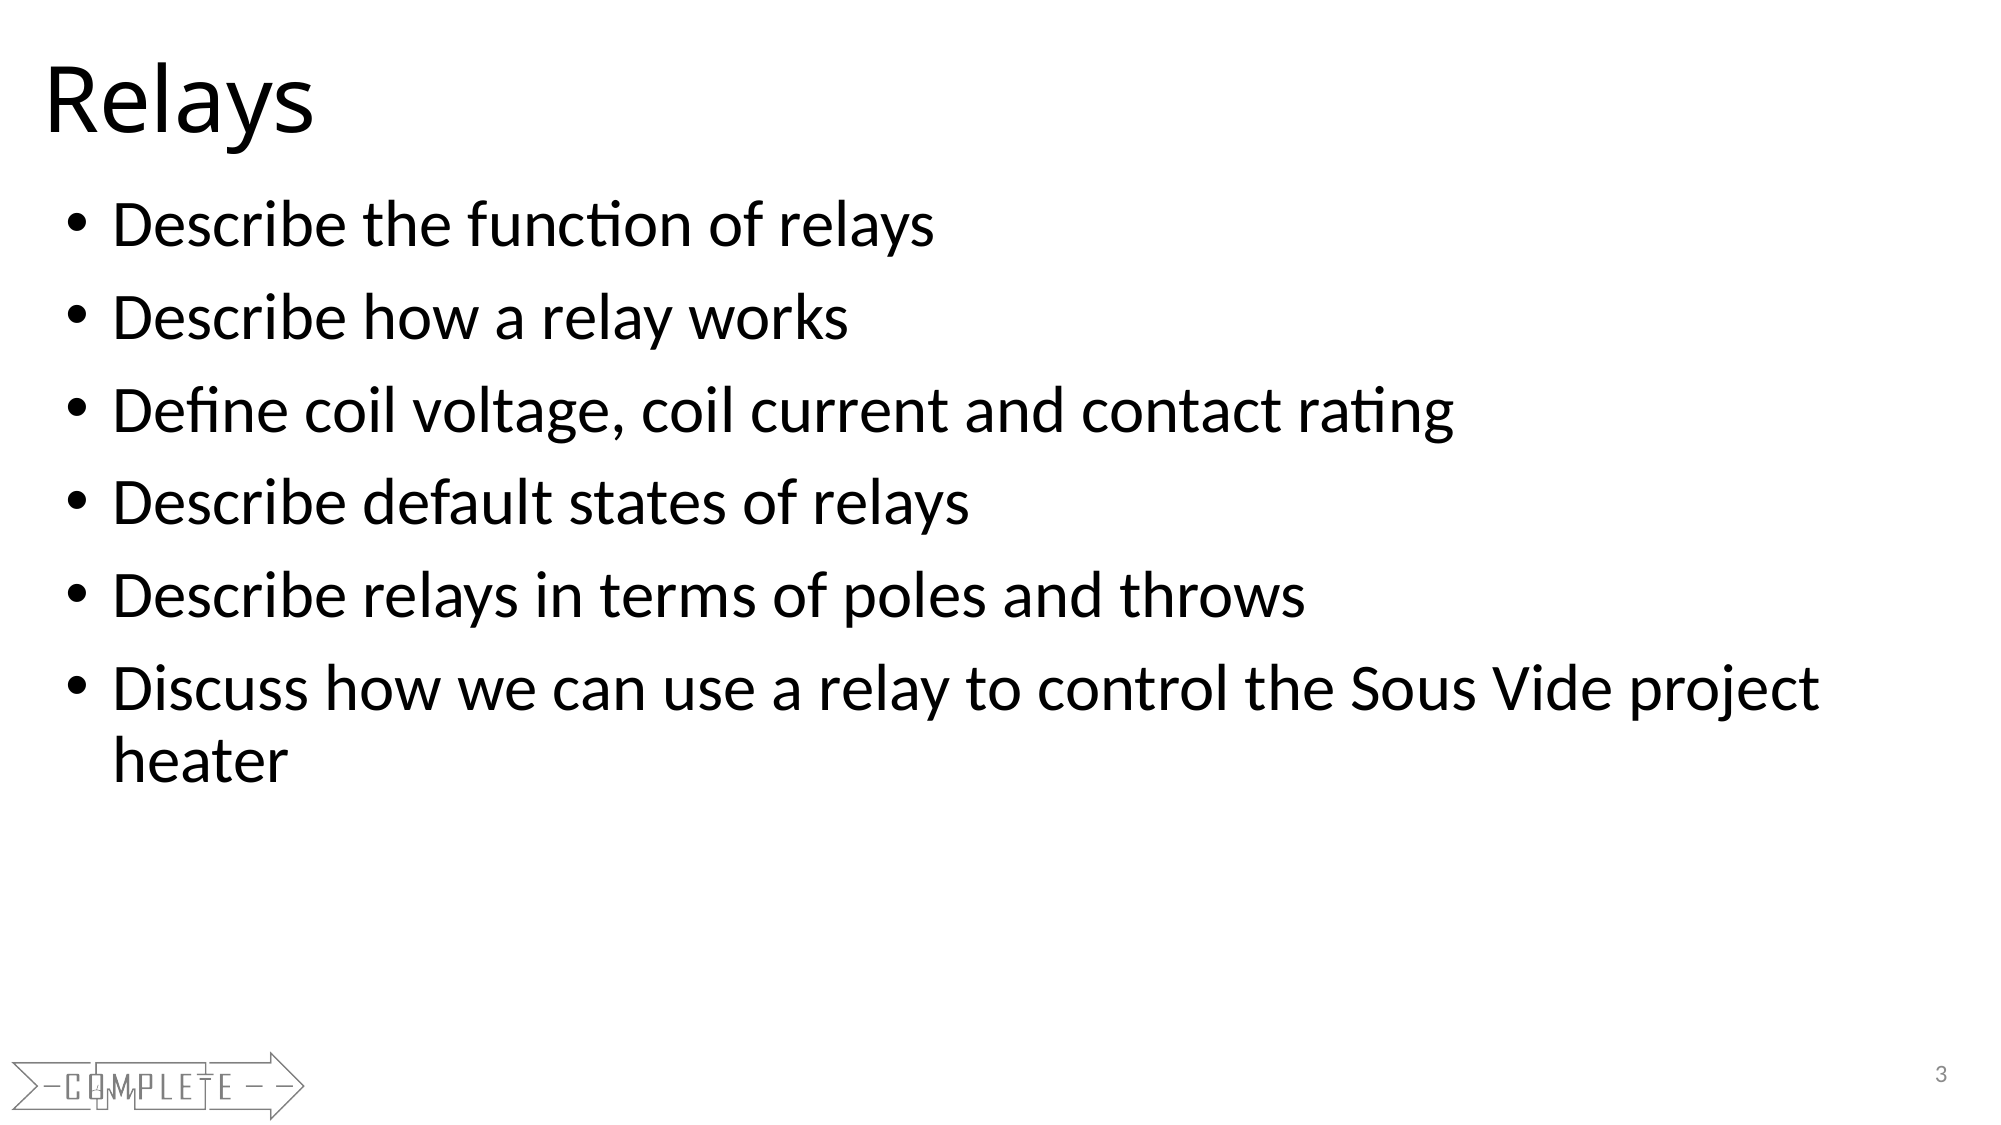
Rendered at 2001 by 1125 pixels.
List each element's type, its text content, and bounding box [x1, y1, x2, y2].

slide_number 3 [1512, 1042, 1963, 1103]
list Describe the function of relays Describe how a relay works Define coil voltage, coil current and contact rating Describe default states of relays Describe relays in terms of poles and throws Discuss how we can use a relay to control the Sous Vide project heater [50, 181, 1984, 1011]
picture [0, 1035, 309, 1125]
title Relays [27, 45, 1963, 161]
